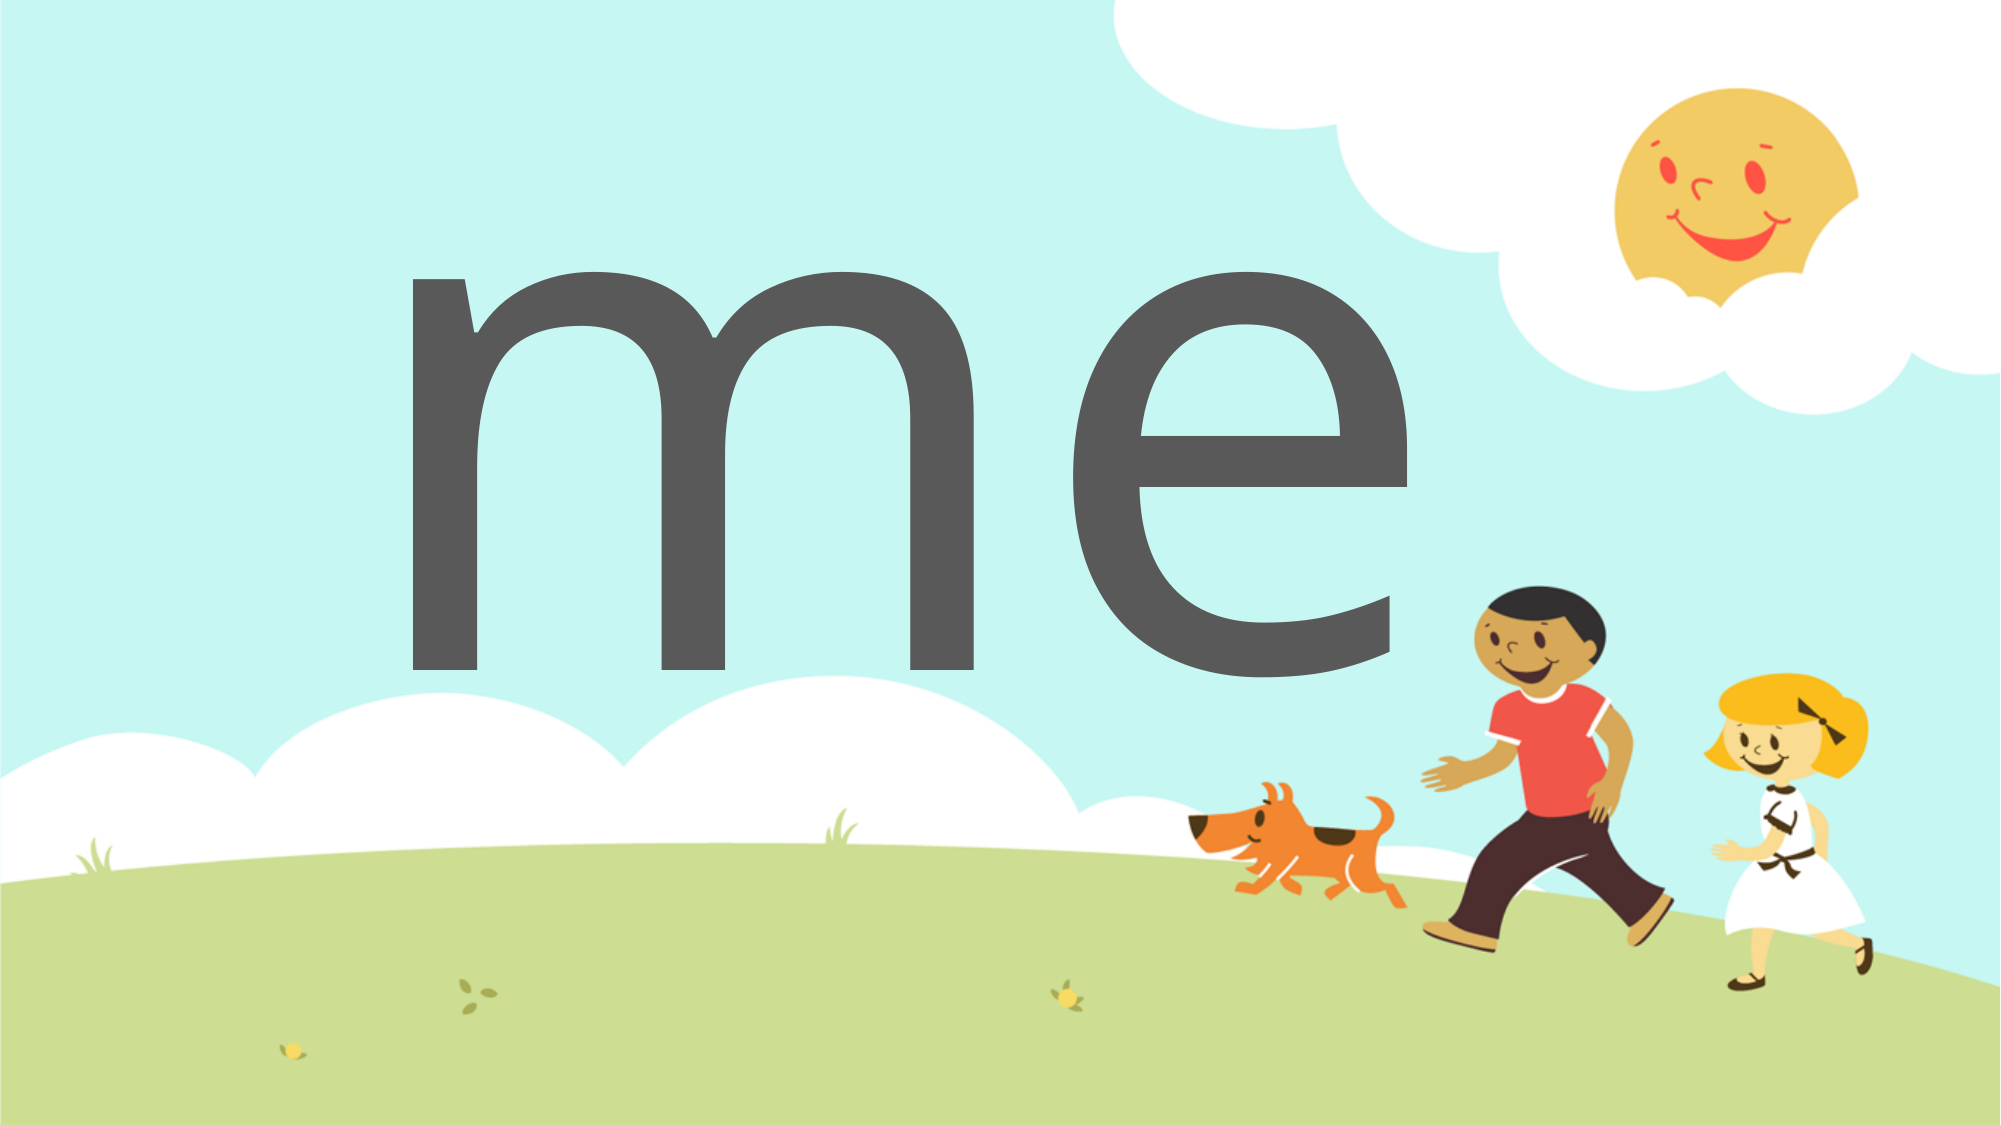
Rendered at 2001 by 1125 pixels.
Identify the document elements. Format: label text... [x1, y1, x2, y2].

picture [0, 0, 2001, 1125]
title me [316, 359, 1480, 818]
